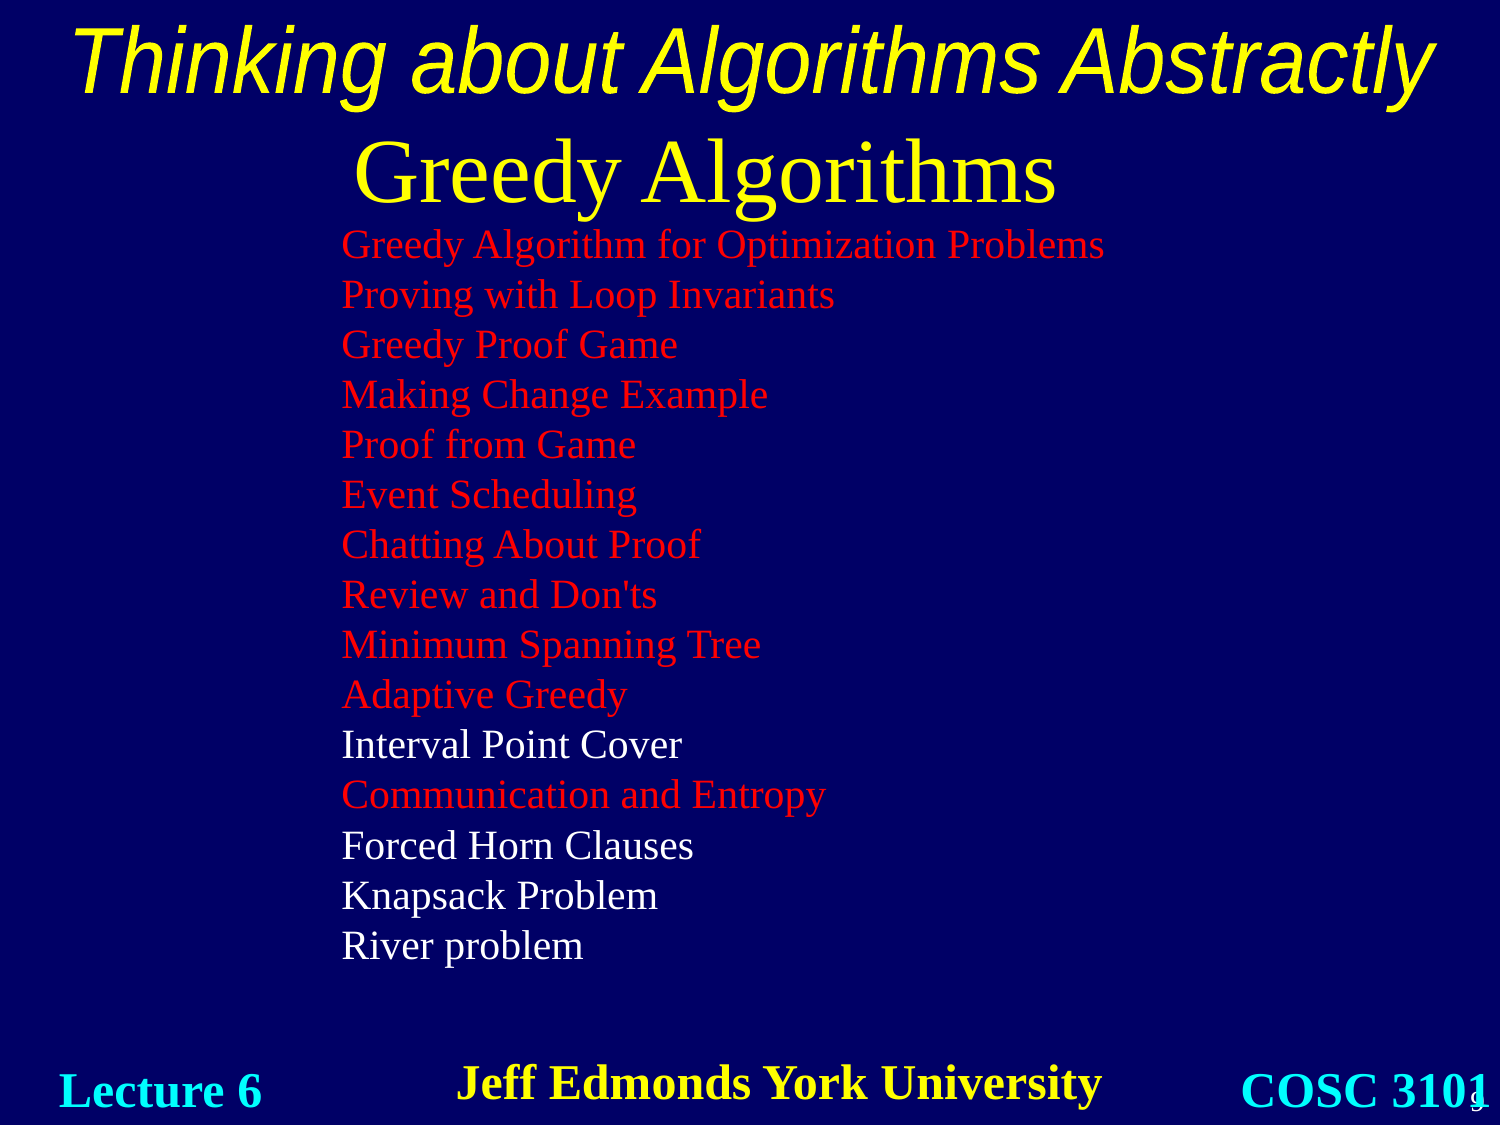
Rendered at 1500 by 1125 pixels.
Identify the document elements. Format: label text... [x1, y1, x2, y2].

text_box Lecture 6 [0, 1049, 322, 1125]
text_box COSC 3101 [1195, 1049, 1500, 1125]
subtitle Jeff Edmonds York University [312, 1041, 1247, 1125]
title Greedy Algorithms [125, 59, 1288, 273]
text_box Greedy Algorithm for Optimization Problems Proving with Loop Invariants Greedy Proof Game Making Change Example Proof from Game Event Scheduling Chatting About Proof Review and Don'ts Minimum Spanning Tree Adaptive Greedy Interval Point Cover Communication and Entropy Forced Horn Clauses Knapsack Problem River problem [326, 209, 1121, 1075]
